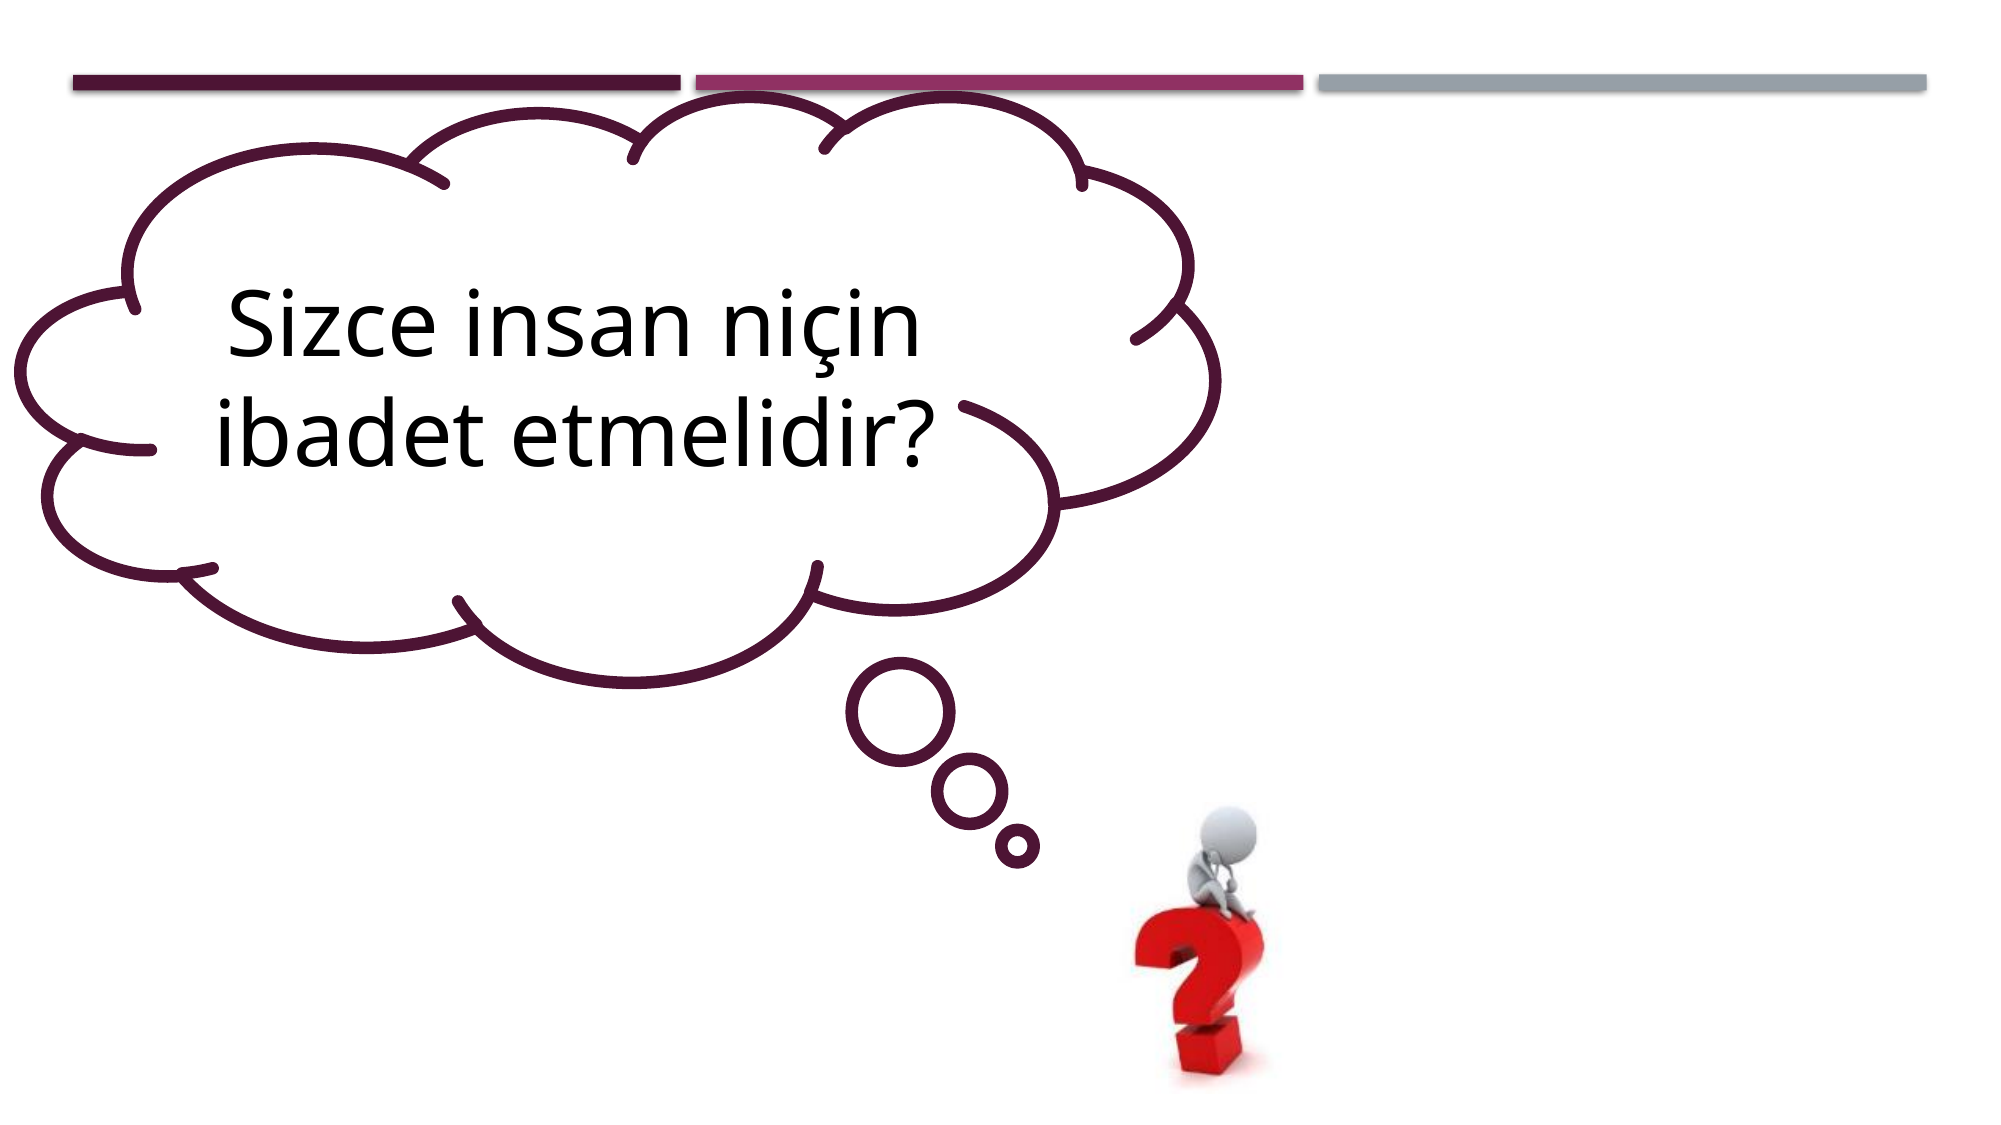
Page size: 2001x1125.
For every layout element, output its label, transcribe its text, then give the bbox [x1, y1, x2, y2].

text_box Sizce insan niçin ibadet etmelidir? [935, 756, 1005, 826]
picture [1106, 801, 1324, 1094]
text_box Sizce insan niçin ibadet etmelidir? [18, 95, 1218, 685]
text_box Sizce insan niçin ibadet etmelidir? [999, 828, 1036, 865]
text_box Sizce insan niçin ibadet etmelidir? [849, 661, 952, 763]
